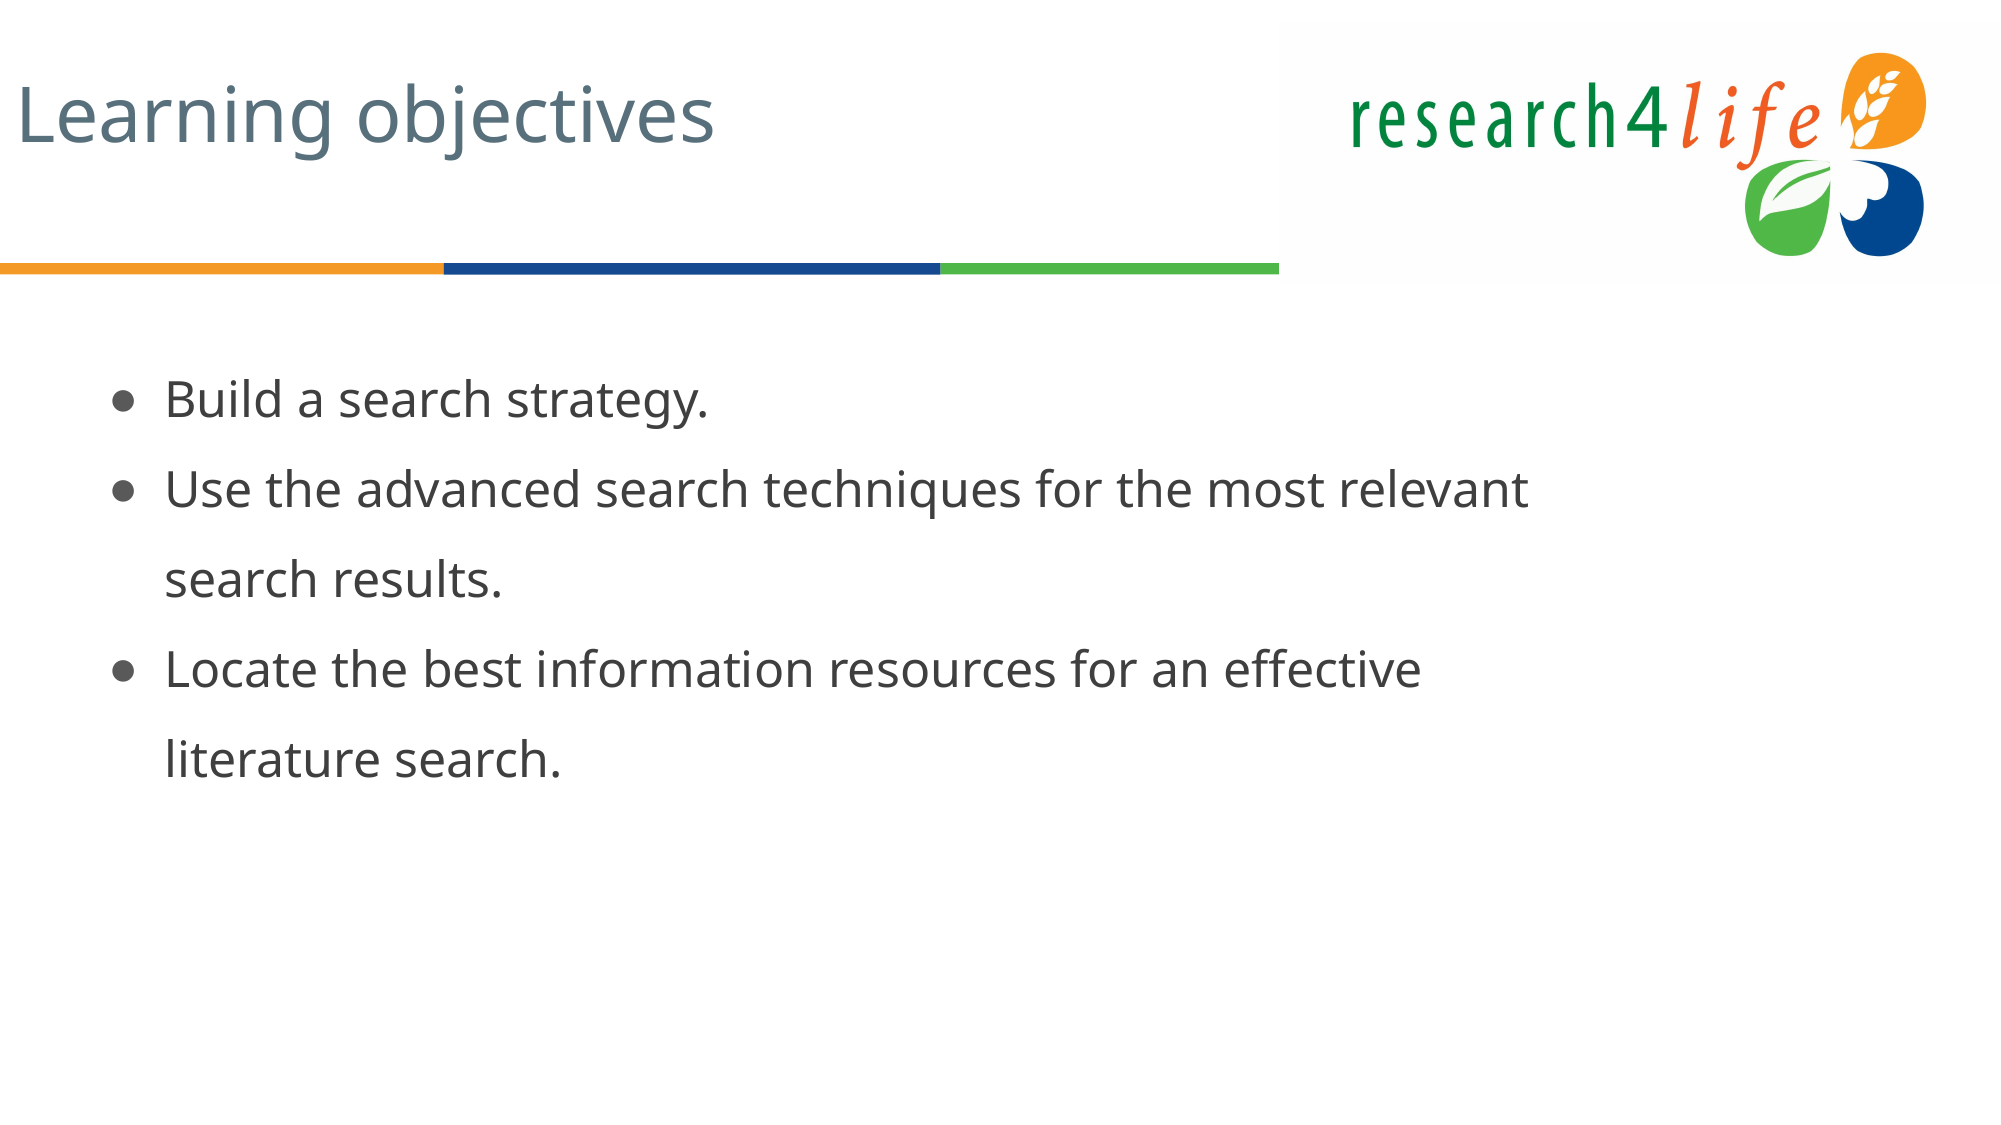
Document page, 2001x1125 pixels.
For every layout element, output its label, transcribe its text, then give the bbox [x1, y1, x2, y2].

picture [1279, 22, 2000, 285]
list Build a search strategy. Use the advanced search techniques for the most relevant search results. Locate the best information resources for an effective literature search. [91, 330, 1669, 921]
title Learning objectives [0, 69, 1265, 247]
